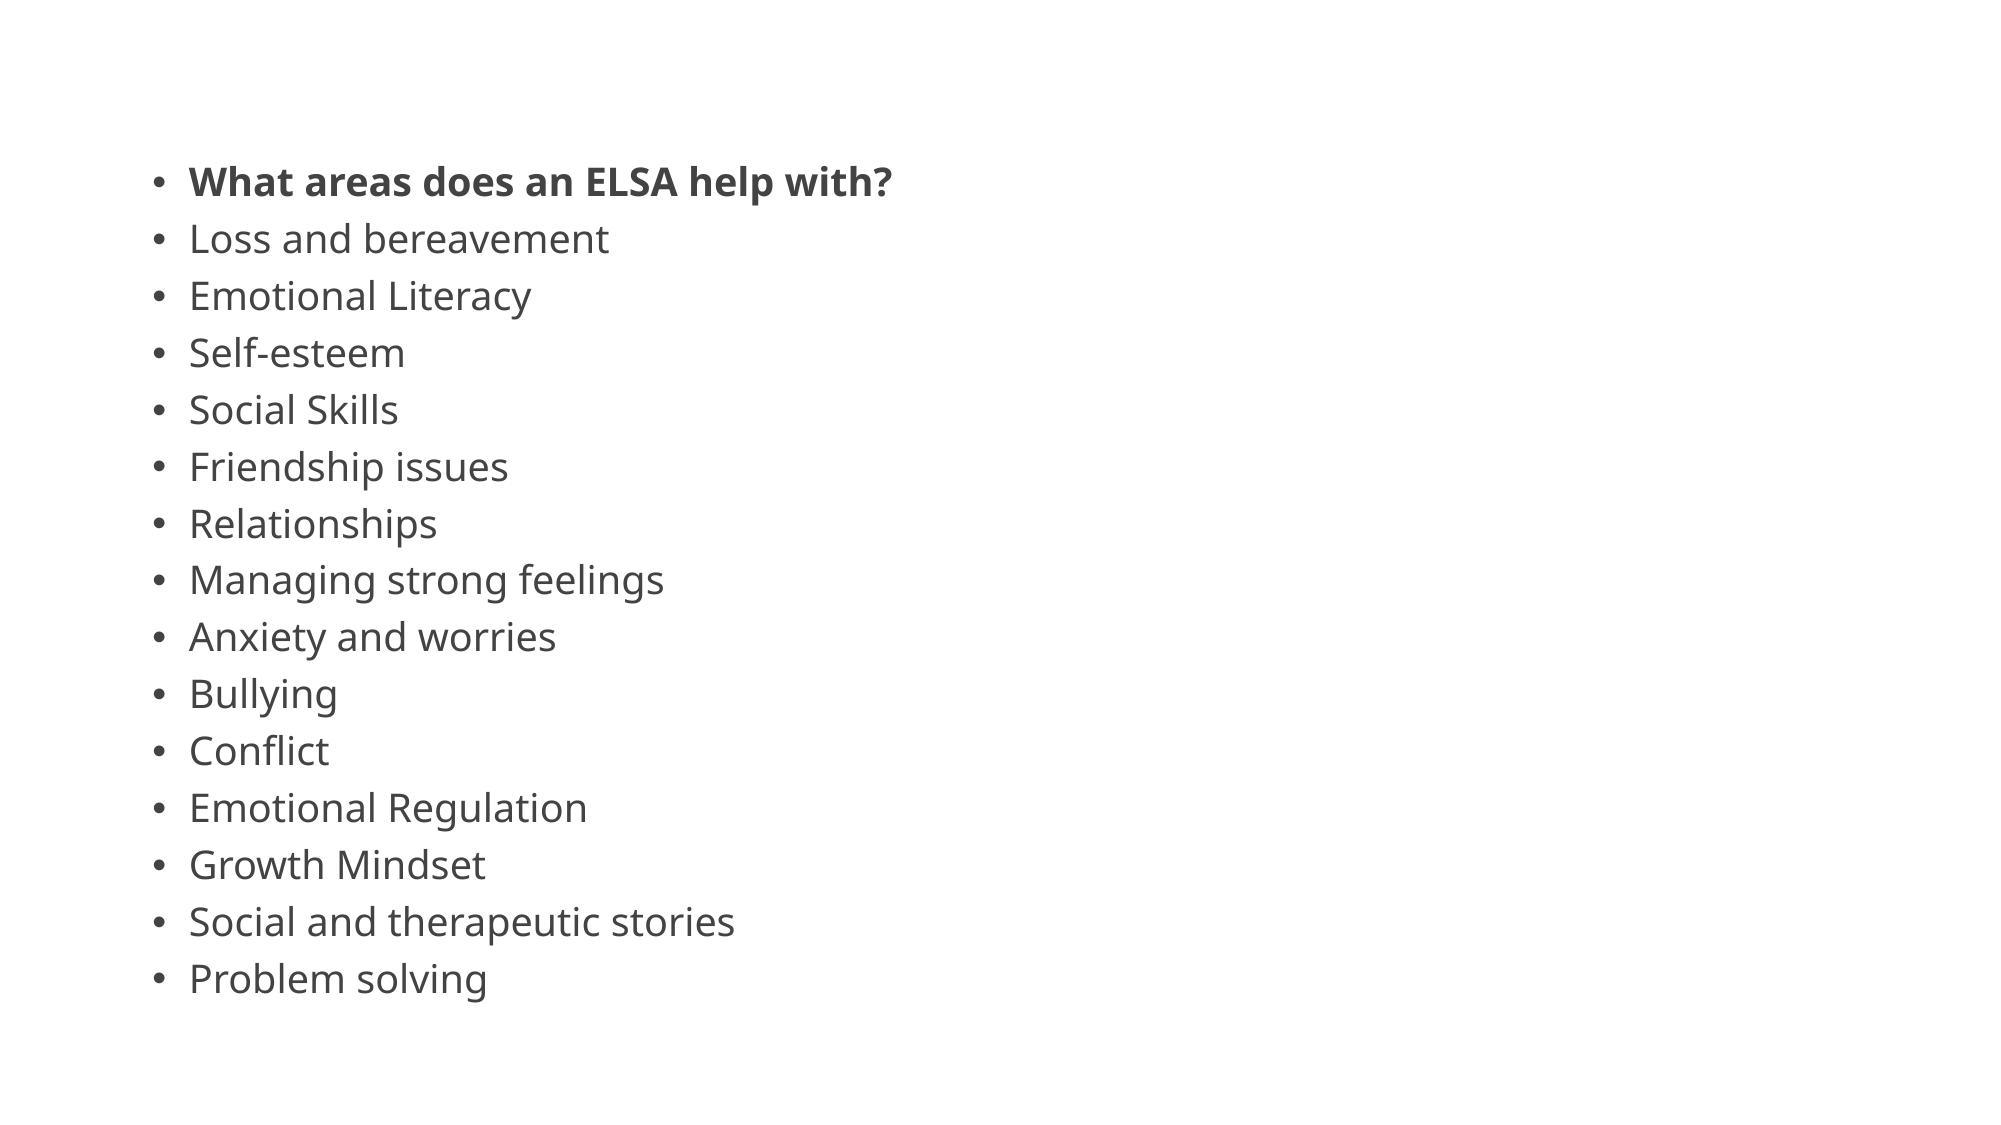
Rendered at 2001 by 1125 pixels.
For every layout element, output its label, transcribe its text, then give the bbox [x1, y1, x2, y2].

list What areas does an ELSA help with? Loss and bereavement Emotional Literacy Self-esteem Social Skills Friendship issues Relationships Managing strong feelings Anxiety and worries Bullying Conflict Emotional Regulation Growth Mindset Social and therapeutic stories Problem solving [137, 155, 1863, 1014]
